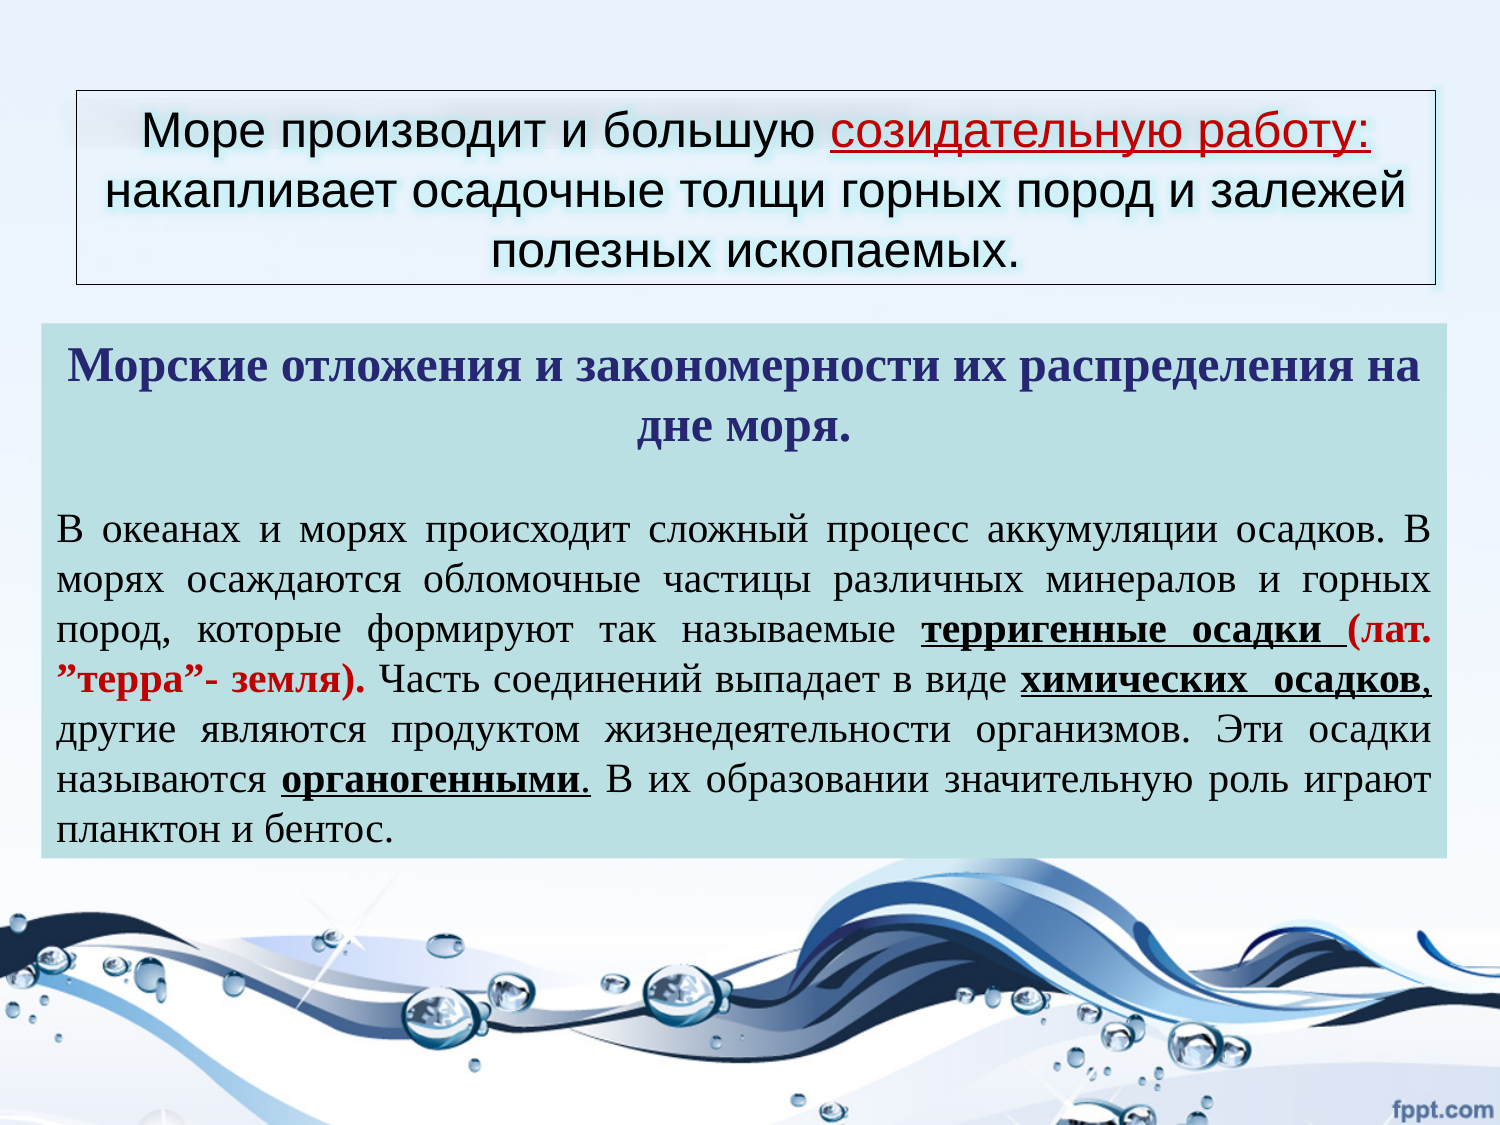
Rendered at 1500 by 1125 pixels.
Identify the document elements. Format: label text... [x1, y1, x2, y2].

text_box Море производит и большую созидательную работу: накапливает осадочные толщи горных пород и залежей полезных ископаемых. [76, 89, 1436, 285]
picture [0, 0, 1500, 1125]
text_box Морские отложения и закономерности их распределения на дне моря. В океанах и морях происходит сложный процесс аккумуляции осадков. В морях осаждаются обломочные частицы различных минералов и горных пород, которые формируют так называемые терригенные осадки (лат. ”терра”- земля). Часть соединений выпадает в виде химических осадков, другие являются продуктом жизнедеятельности организмов. Эти осадки называются органогенными. В их образовании значительную роль играют планктон и бентос. [41, 323, 1447, 859]
title [34, 66, 1454, 398]
